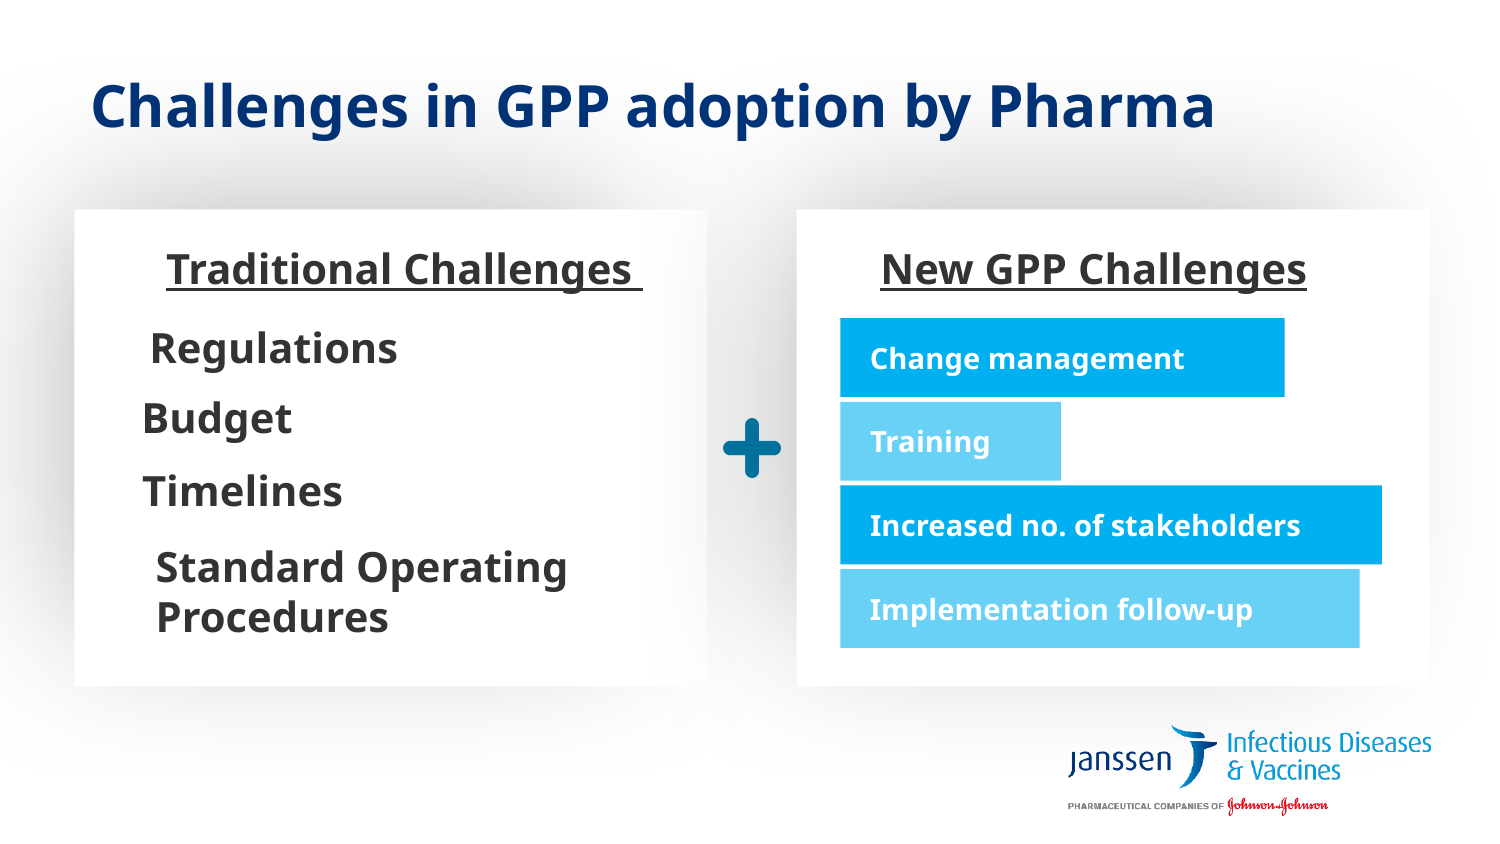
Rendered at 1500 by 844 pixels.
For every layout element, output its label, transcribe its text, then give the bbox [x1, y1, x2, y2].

text_box Budget [126, 384, 308, 449]
text_box Traditional Challenges [151, 235, 659, 301]
text_box Regulations [134, 314, 414, 379]
text_box Timelines [127, 457, 359, 522]
picture [1043, 699, 1456, 841]
text_box [74, 209, 708, 687]
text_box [723, 209, 1430, 687]
text_box Standard Operating Procedures [140, 532, 595, 648]
title Challenges in GPP adoption by Pharma [75, 33, 1425, 175]
